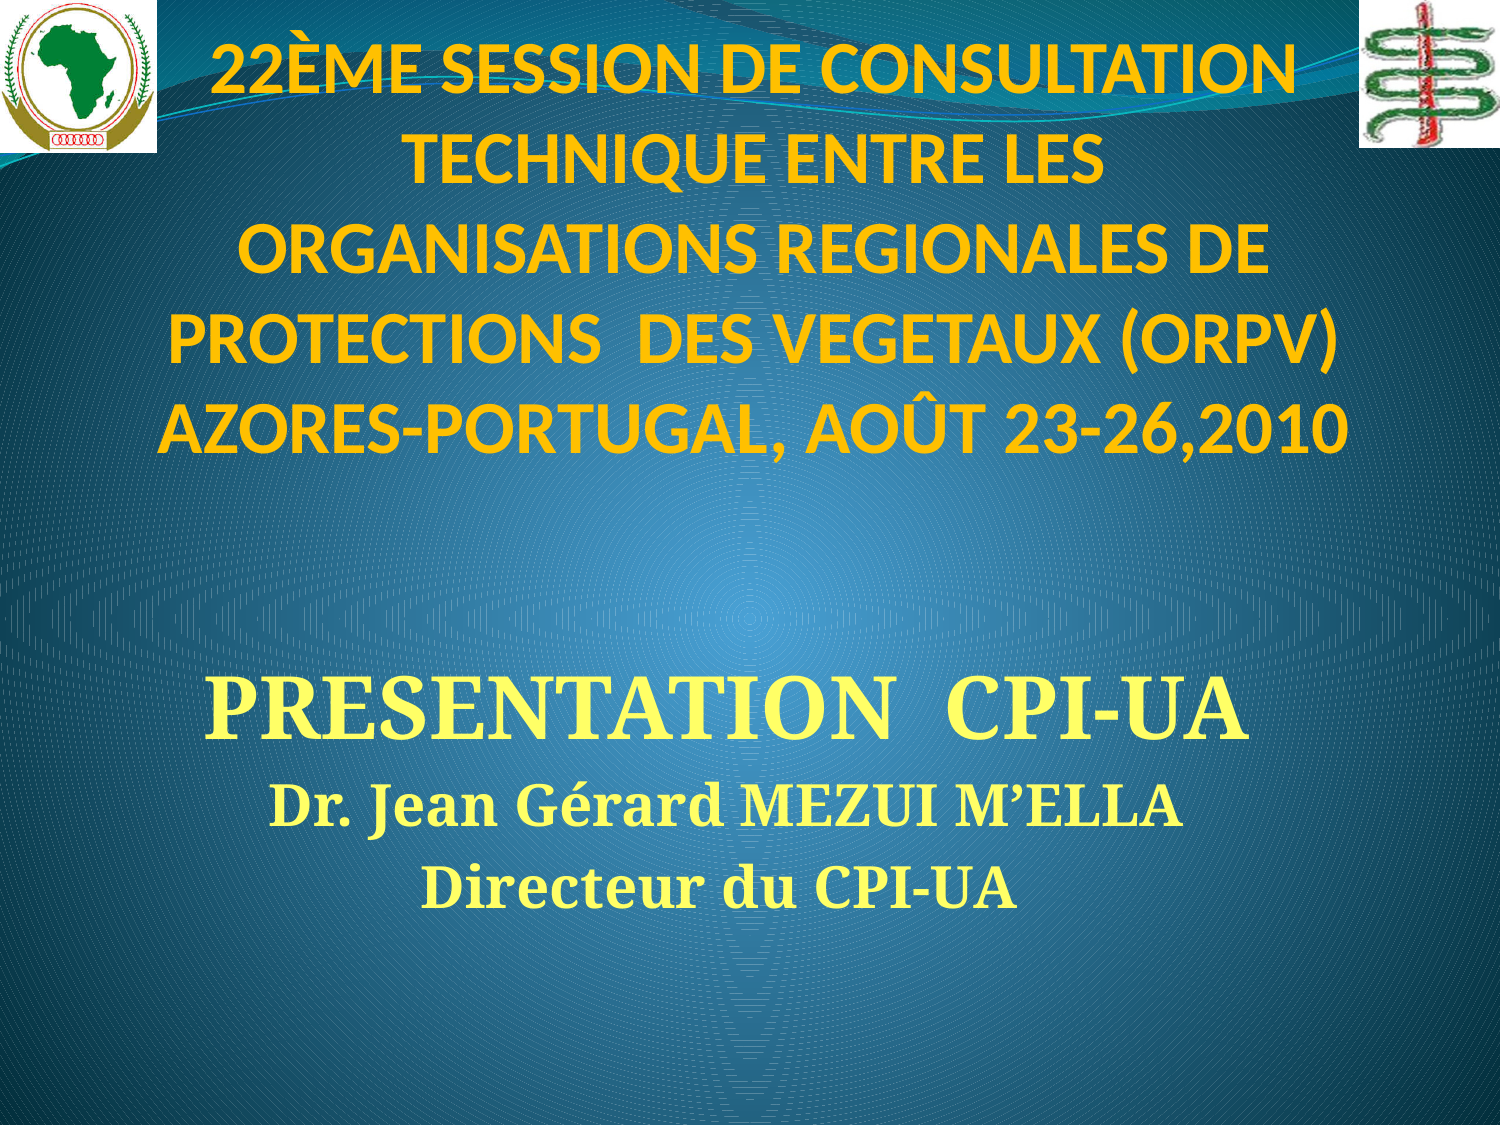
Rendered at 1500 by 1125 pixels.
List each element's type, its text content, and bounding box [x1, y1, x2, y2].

title 22ÈME SESSION DE CONSULTATION TECHNIQUE ENTRE LES ORGANISATIONS REGIONALES DE PROTECTIONS DES VEGETAUX (ORPV) AZORES-PORTUGAL, AOÛT 23-26,2010 [152, 0, 1360, 469]
picture [0, 0, 157, 153]
picture [1359, 0, 1500, 149]
subtitle PRESENTATION CPI-UA Dr. Jean Gérard MEZUI M’ELLA Directeur du CPI-UA [87, 644, 1376, 1020]
